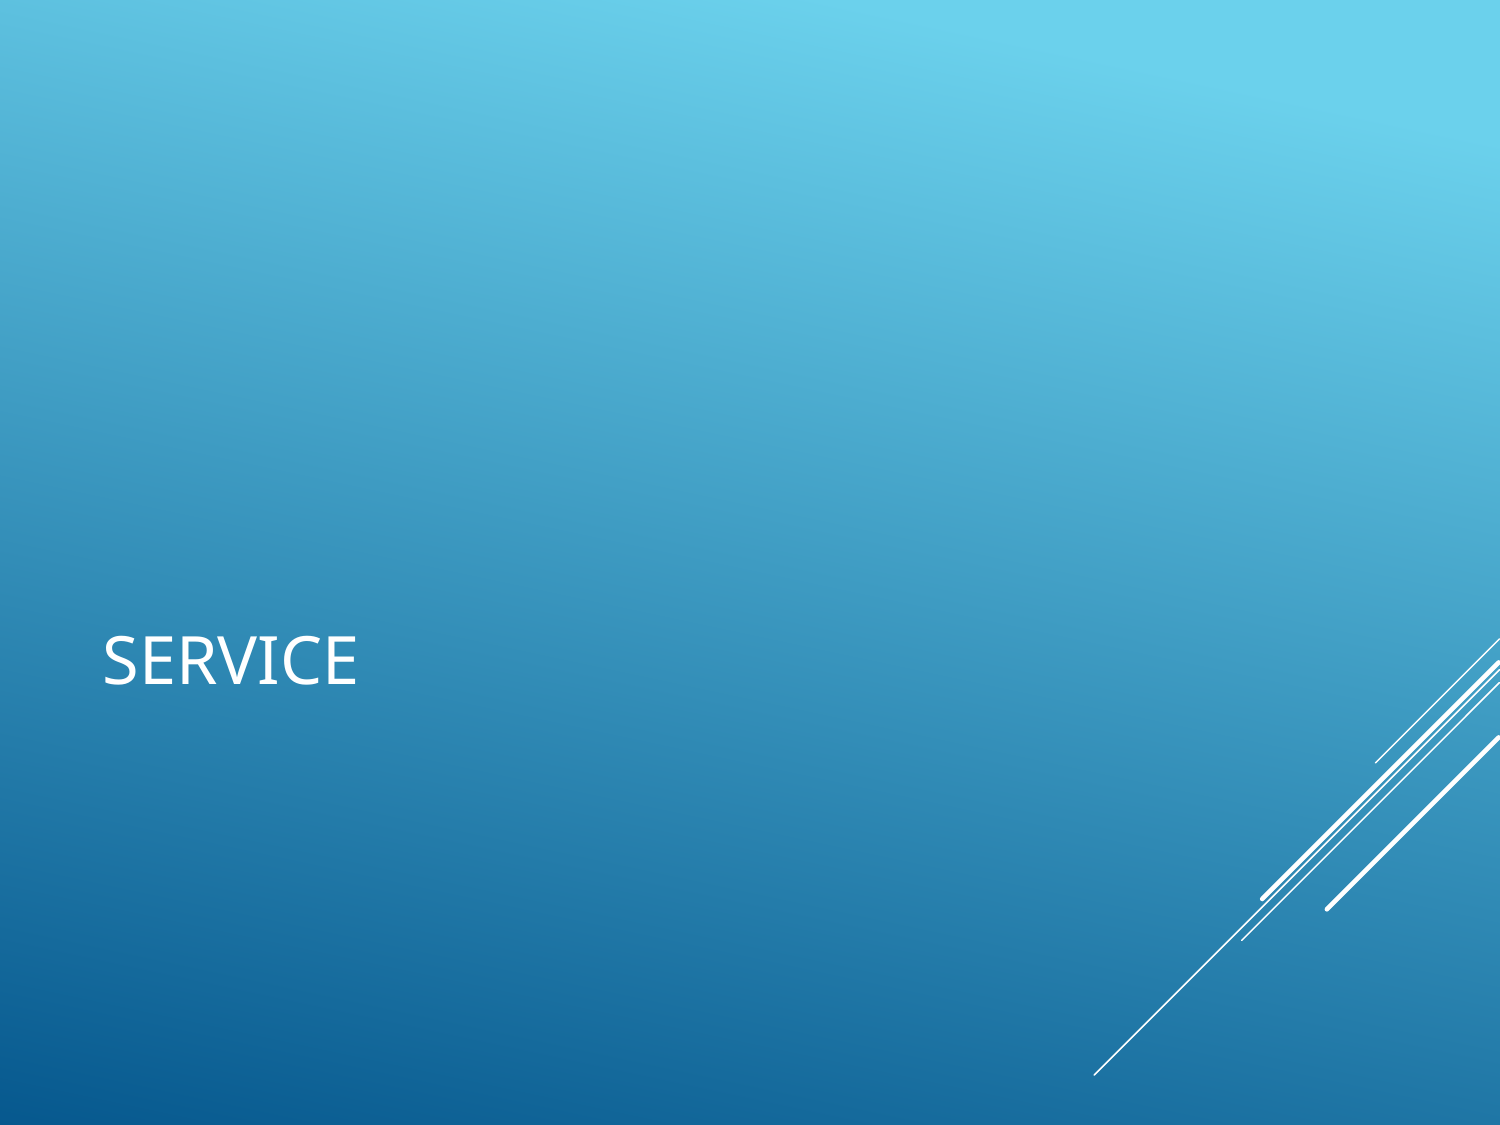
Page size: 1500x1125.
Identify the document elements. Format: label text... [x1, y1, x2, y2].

title SERVICE [87, 324, 1138, 706]
